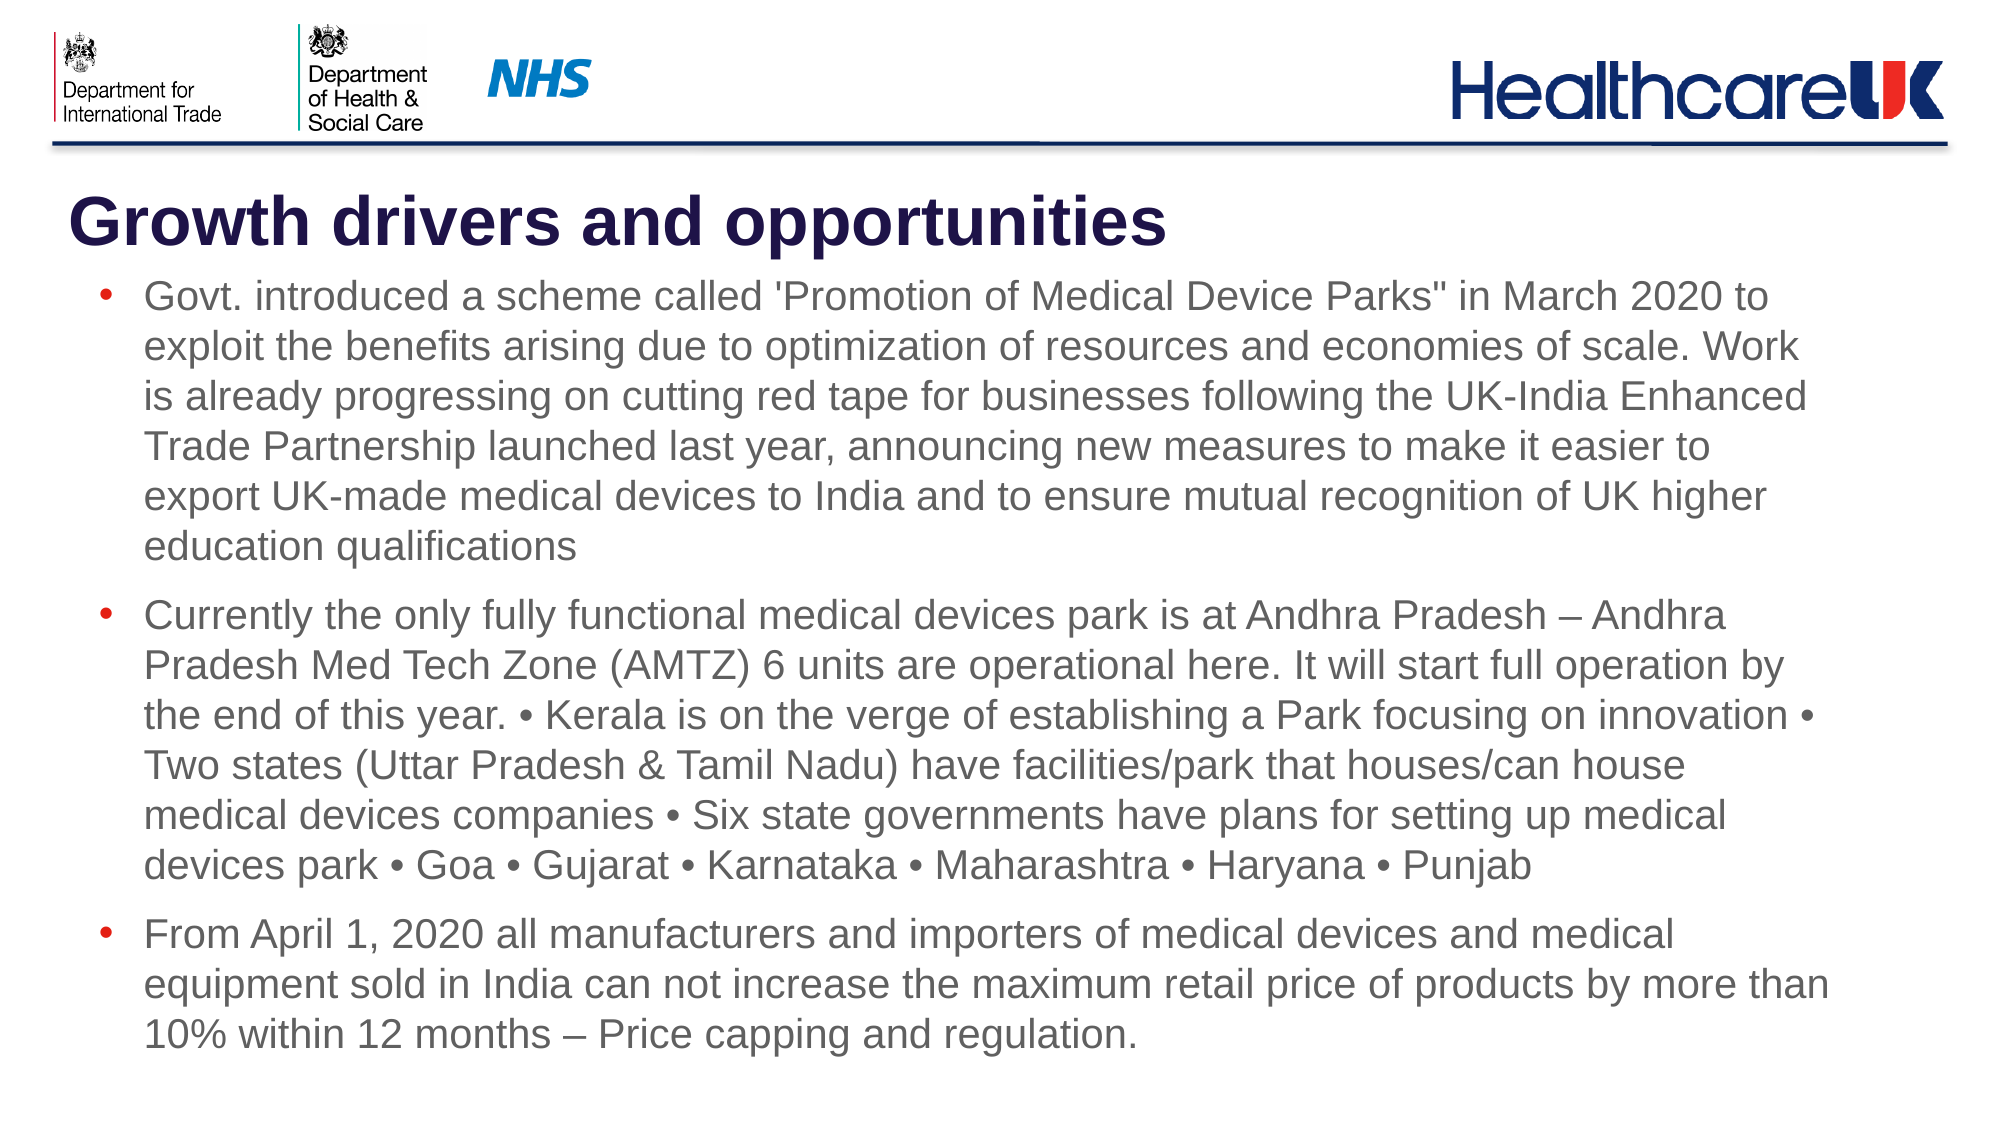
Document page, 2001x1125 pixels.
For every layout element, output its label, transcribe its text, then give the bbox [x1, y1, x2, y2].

title Growth drivers and opportunities [52, 176, 1680, 314]
picture [54, 32, 221, 122]
list Govt. introduced a scheme called 'Promotion of Medical Device Parks" in March 2020 to exploit the benefits arising due to optimization of resources and economies of scale. Work is already progressing on cutting red tape for businesses following the UK-India Enhanced Trade Partnership launched last year, announcing new measures to make it easier to export UK-made medical devices to India and to ensure mutual recognition of UK higher education qualifications Currently the only fully functional medical devices park is at Andhra Pradesh – Andhra Pradesh Med Tech Zone (AMTZ) 6 units are operational here. It will start full operation by the end of this year. • Kerala is on the verge of establishing a Park focusing on innovation • Two states (Uttar Pradesh & Tamil Nadu) have facilities/park that houses/can house medical devices companies • Six state governments have plans for setting up medical devices park • Goa • Gujarat • Karnataka • Maharashtra • Haryana • Punjab From April 1, 2020 all manufacturers and importers of medical devices and medical equipment sold in India can not increase the maximum retail price of products by more than 10% within 12 months – Price capping and regulation. [82, 264, 1840, 1125]
picture [298, 24, 427, 131]
